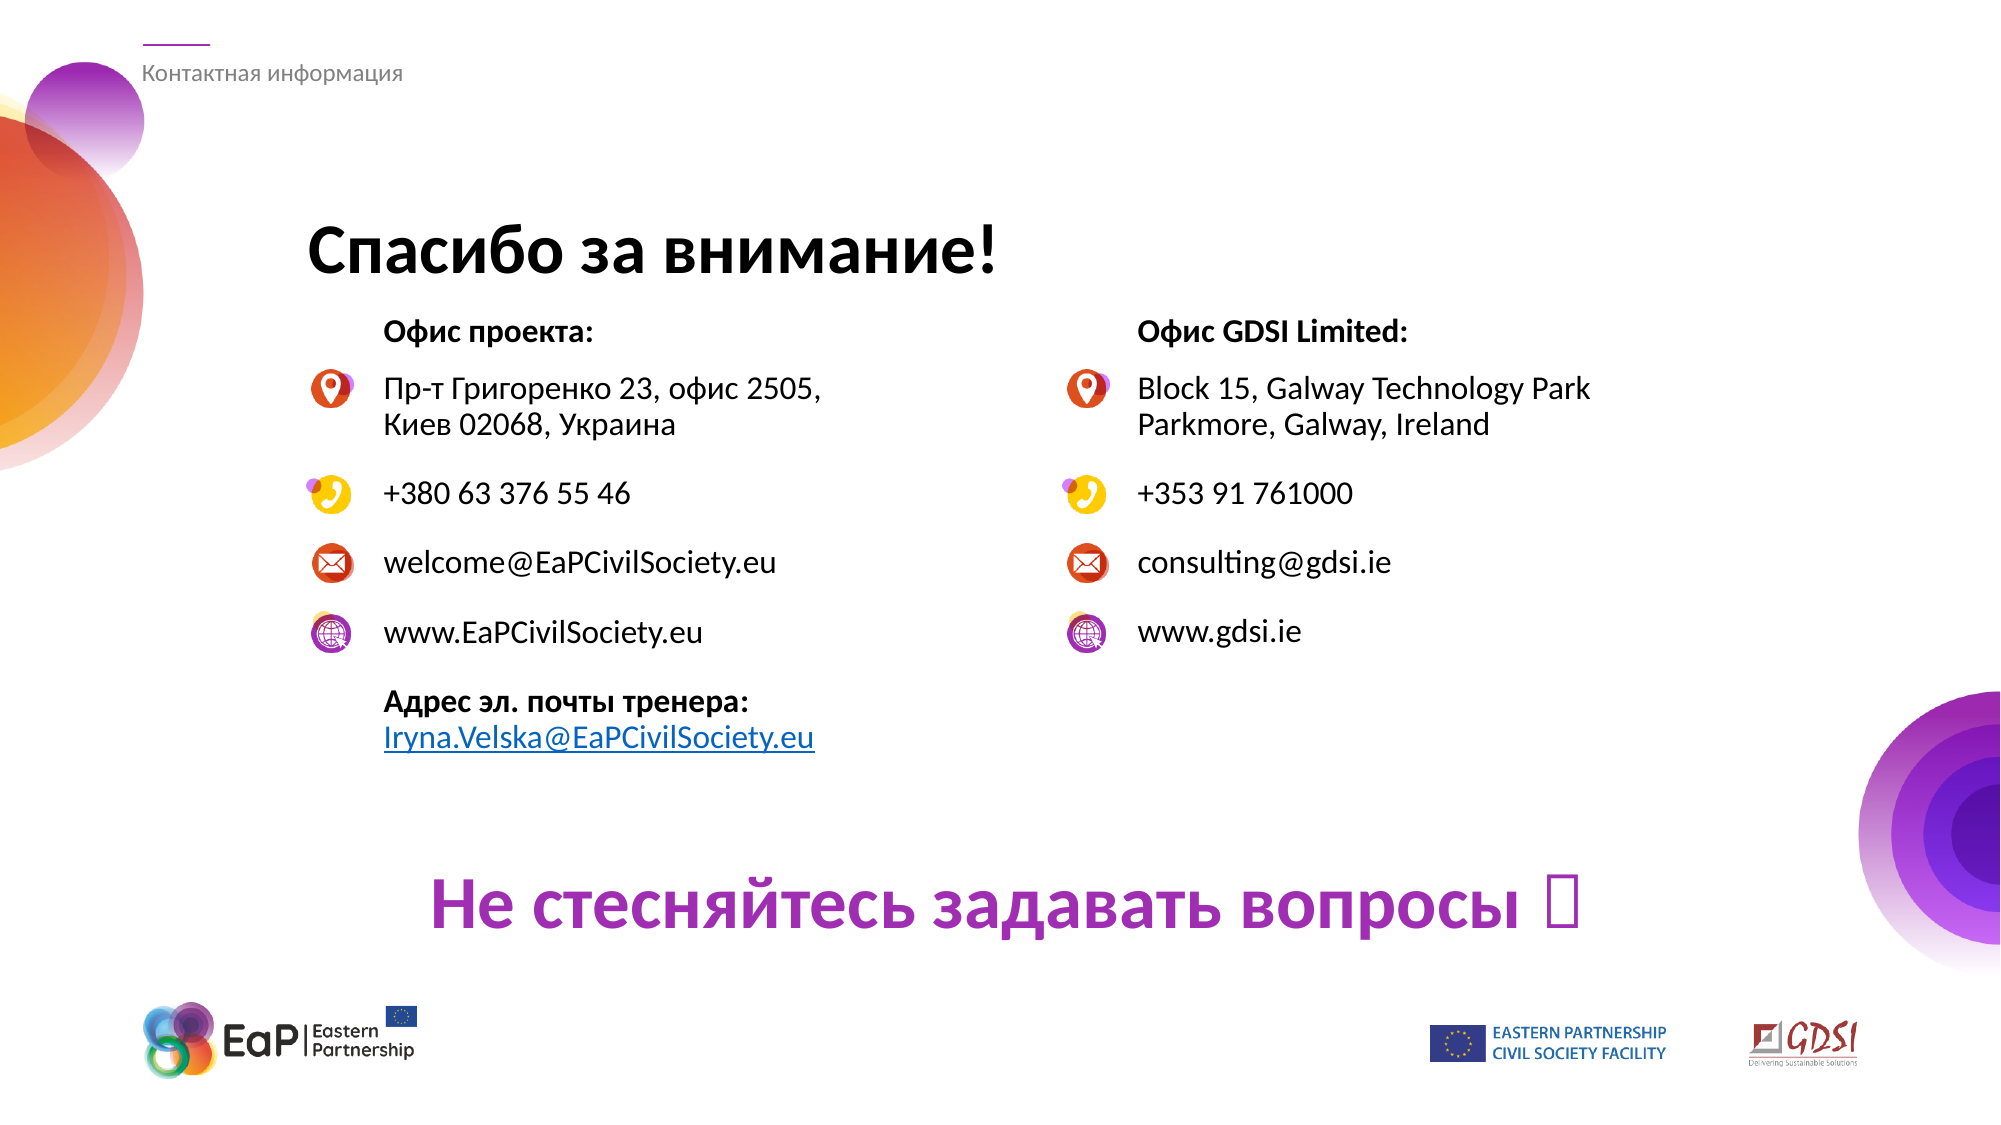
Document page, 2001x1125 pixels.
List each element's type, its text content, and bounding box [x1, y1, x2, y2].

list Контактная информация [126, 52, 507, 137]
list Офис проекта: Пр-т Григоренко 23, офис 2505, Киев 02068, Украина +380 63 376 55 46 welcome@EaPCivilSociety.eu www.EaPCivilSociety.eu Адрес эл. почты тренера: Iryna.Velska@EaPCivilSociety.eu [368, 306, 1031, 856]
title Спасибо за внимание! [293, 204, 1722, 297]
text_box Офис GDSI Limited: Block 15, Galway Technology Park Parkmore, Galway, Ireland +353 91 761000 consulting@gdsi.ie www.gdsi.ie [1122, 306, 1785, 933]
text_box Не стесняйтесь задавать вопросы  [293, 856, 1722, 949]
picture [0, 0, 2001, 1125]
